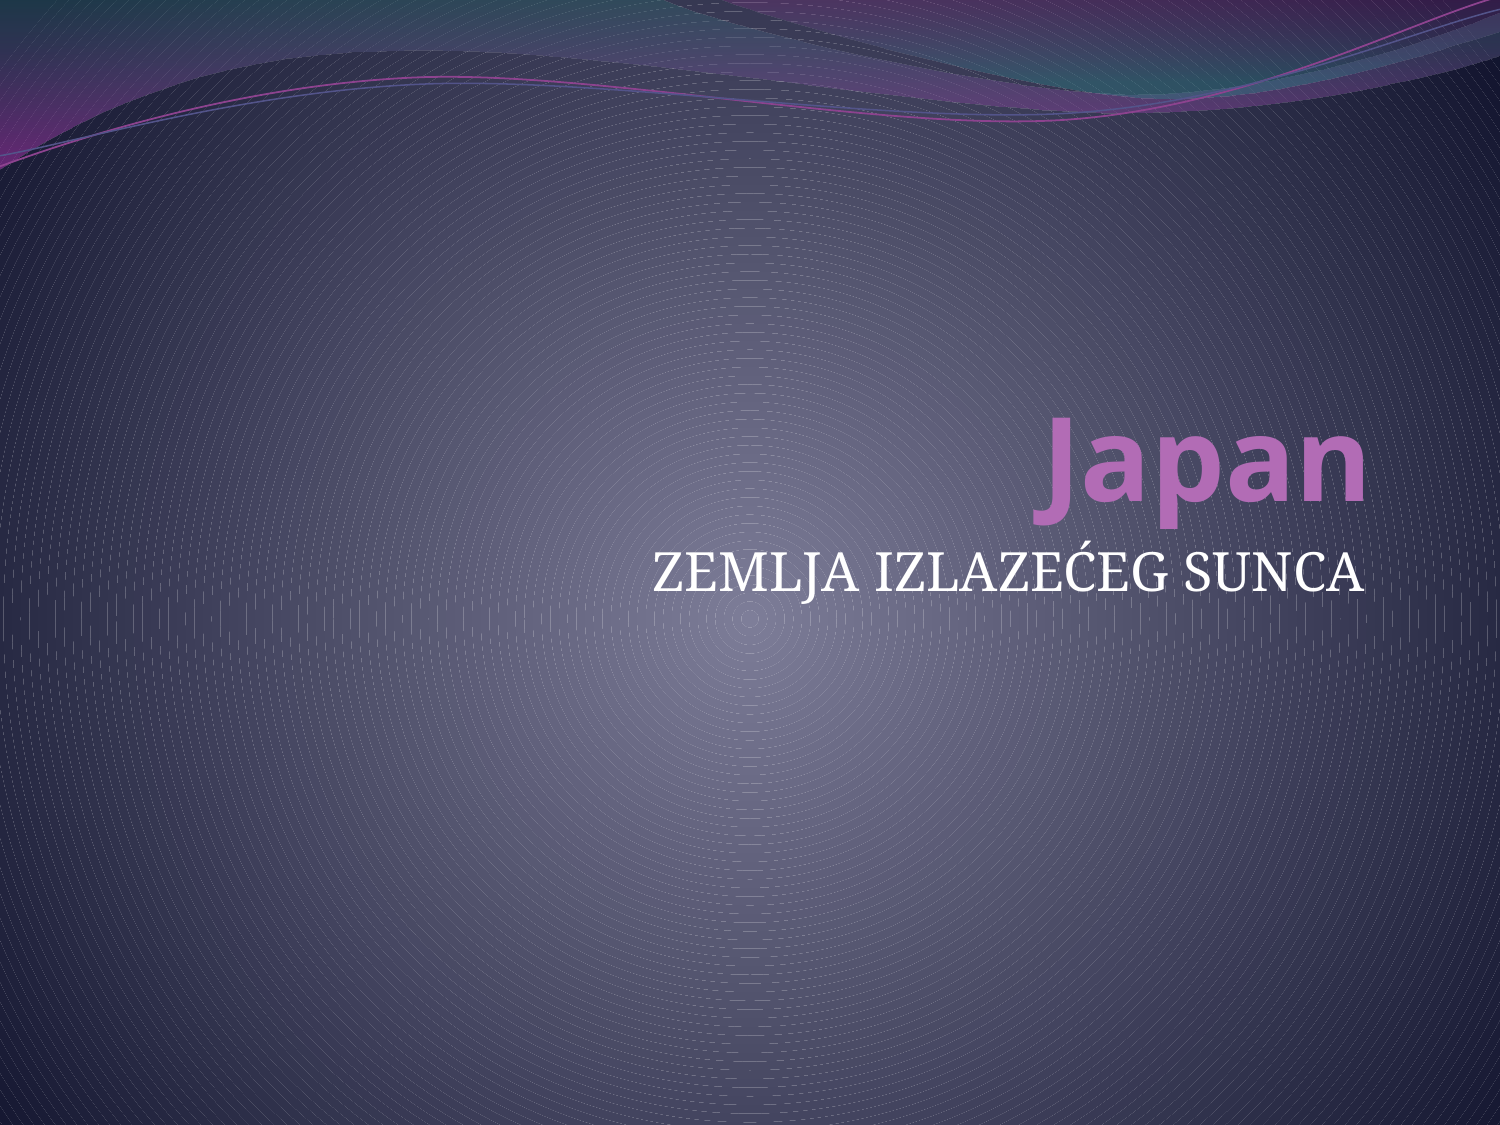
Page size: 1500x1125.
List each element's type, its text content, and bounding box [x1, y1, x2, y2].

title Japan [87, 224, 1376, 525]
subtitle ZEMLJA IZLAZEĆEG SUNCA [87, 529, 1376, 818]
